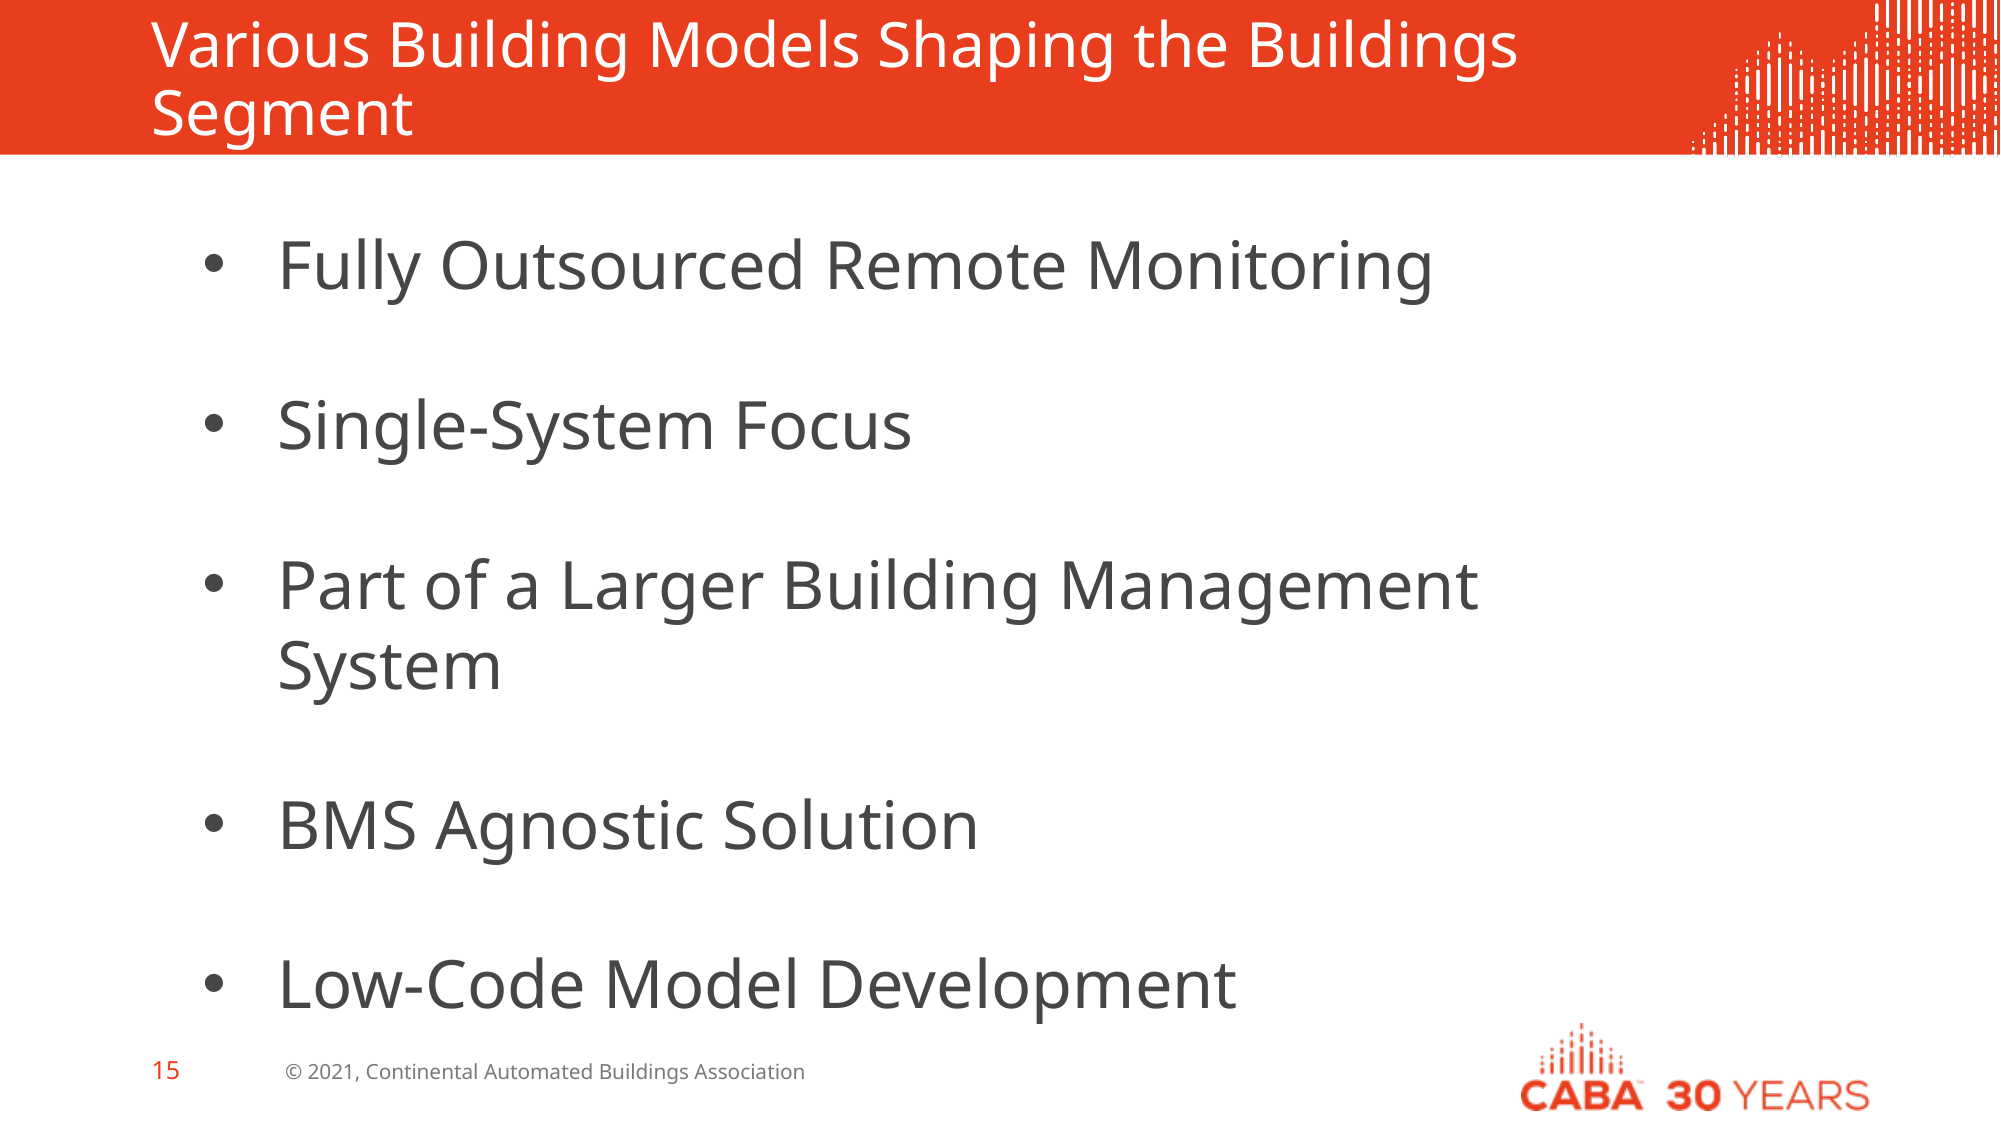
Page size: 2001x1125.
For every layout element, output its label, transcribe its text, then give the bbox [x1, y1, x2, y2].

text_box Fully Outsourced Remote Monitoring Single-System Focus Part of a Larger Building Management System BMS Agnostic Solution Low-Code Model Development [187, 215, 1597, 1030]
picture [1521, 1023, 1870, 1111]
title Various Building Models Shaping the Buildings Segment [136, 6, 1647, 80]
footer © 2021, Continental Automated Buildings Association [270, 1042, 998, 1103]
slide_number 15 [136, 1042, 239, 1101]
